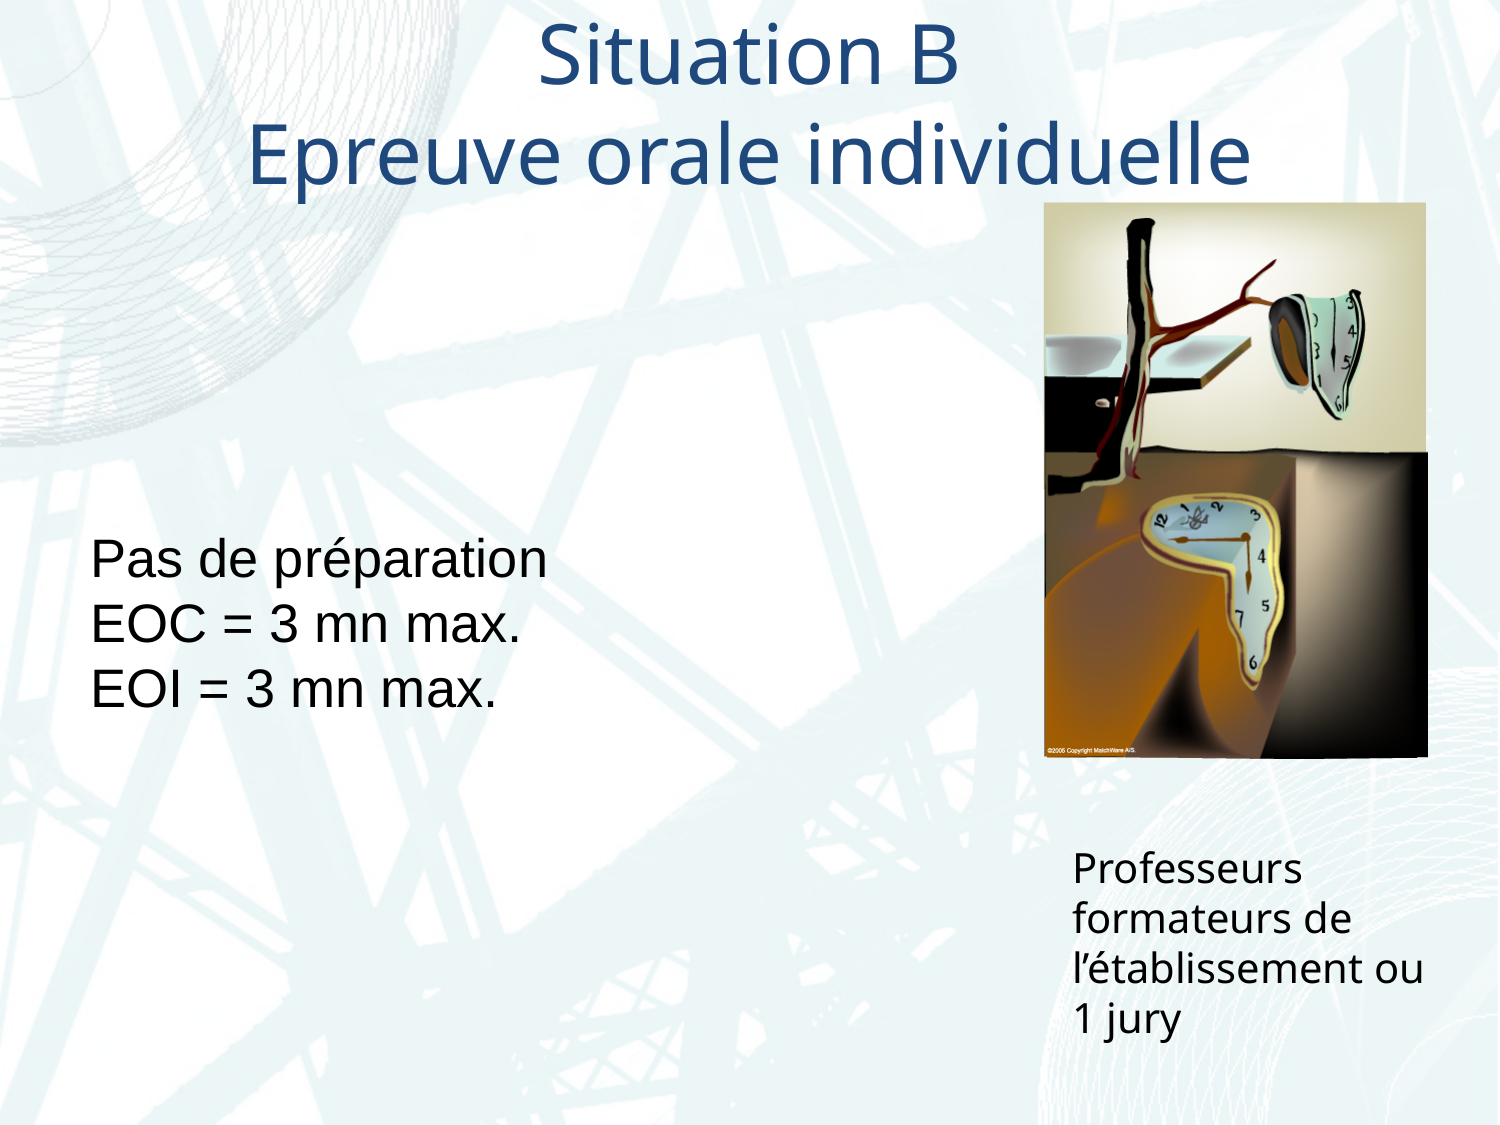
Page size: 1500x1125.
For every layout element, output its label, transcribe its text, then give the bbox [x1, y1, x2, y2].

title Situation B Epreuve orale individuelle [75, 7, 1425, 195]
picture [0, 0, 1500, 1125]
list Pas de préparation EOC = 3 mn max. EOI = 3 mn max. [75, 515, 729, 787]
list Professeurs formateurs de l’établissement ou 1 jury [1057, 834, 1446, 1106]
